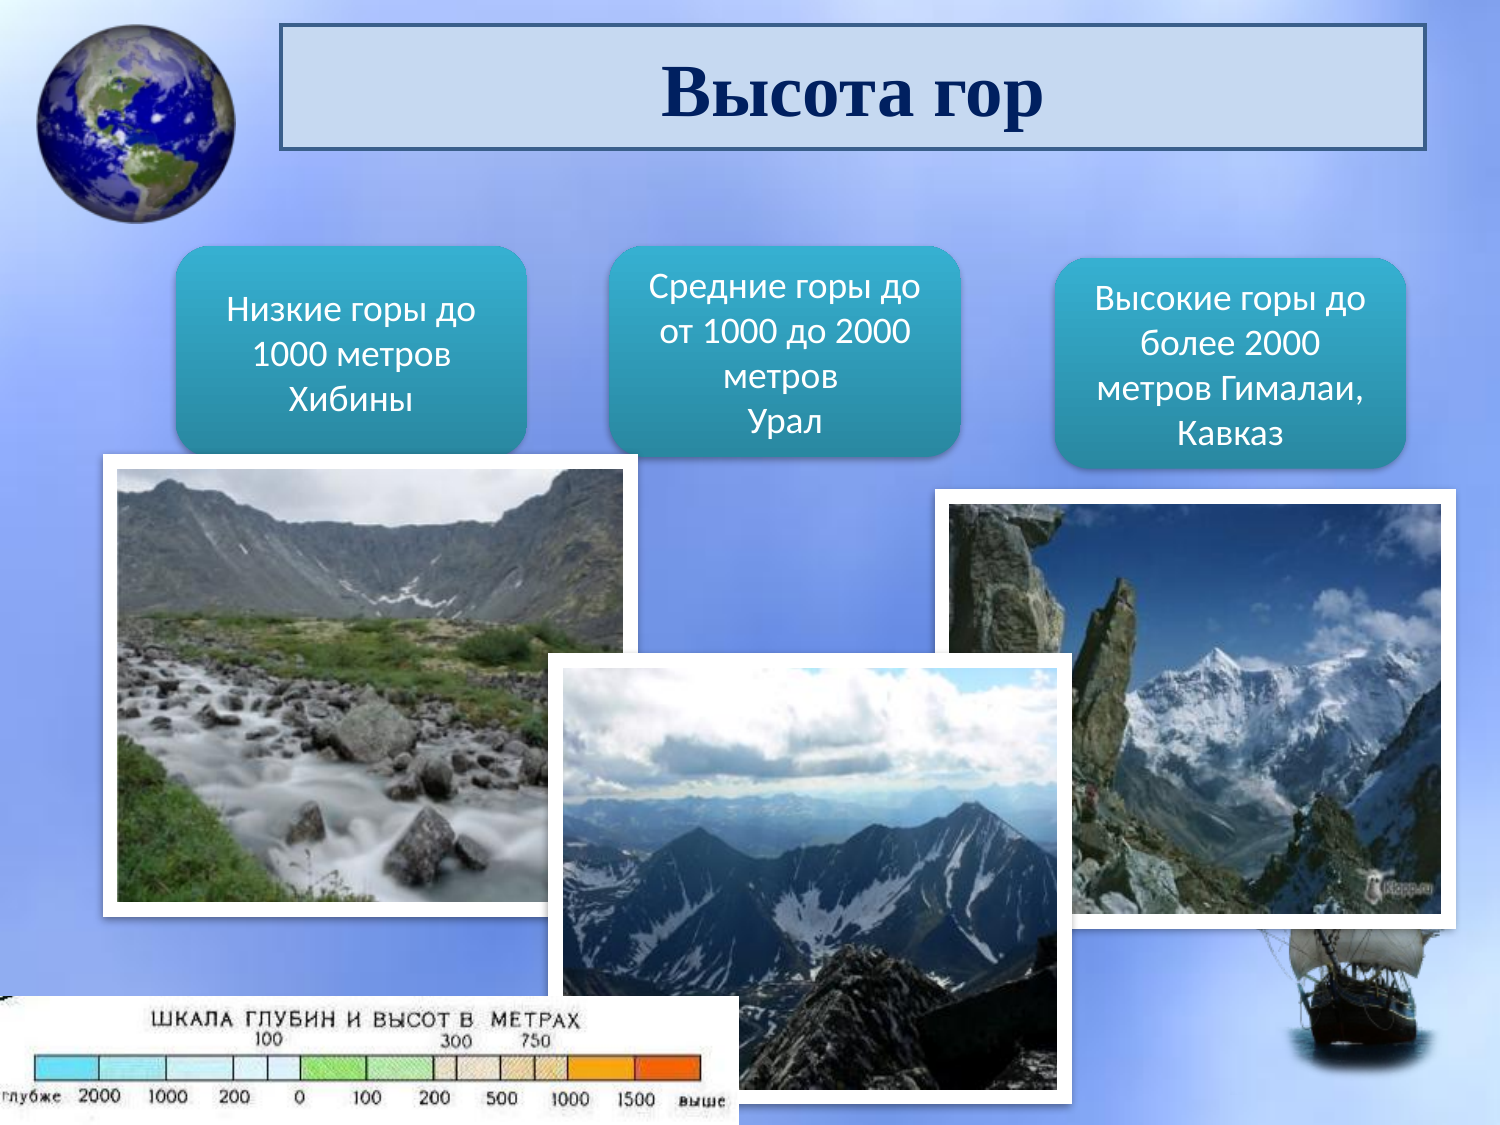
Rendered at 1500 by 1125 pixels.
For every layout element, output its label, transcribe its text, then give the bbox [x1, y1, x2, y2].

text_box Средние горы до от 1000 до 2000 метров Урал [609, 246, 961, 457]
text_box Высокие горы до более 2000 метров Гималаи, Кавказ [1054, 257, 1407, 469]
text_box Низкие горы до 1000 метров Хибины [175, 246, 528, 451]
picture [0, 0, 1500, 1125]
title Высота гор [279, 23, 1427, 151]
